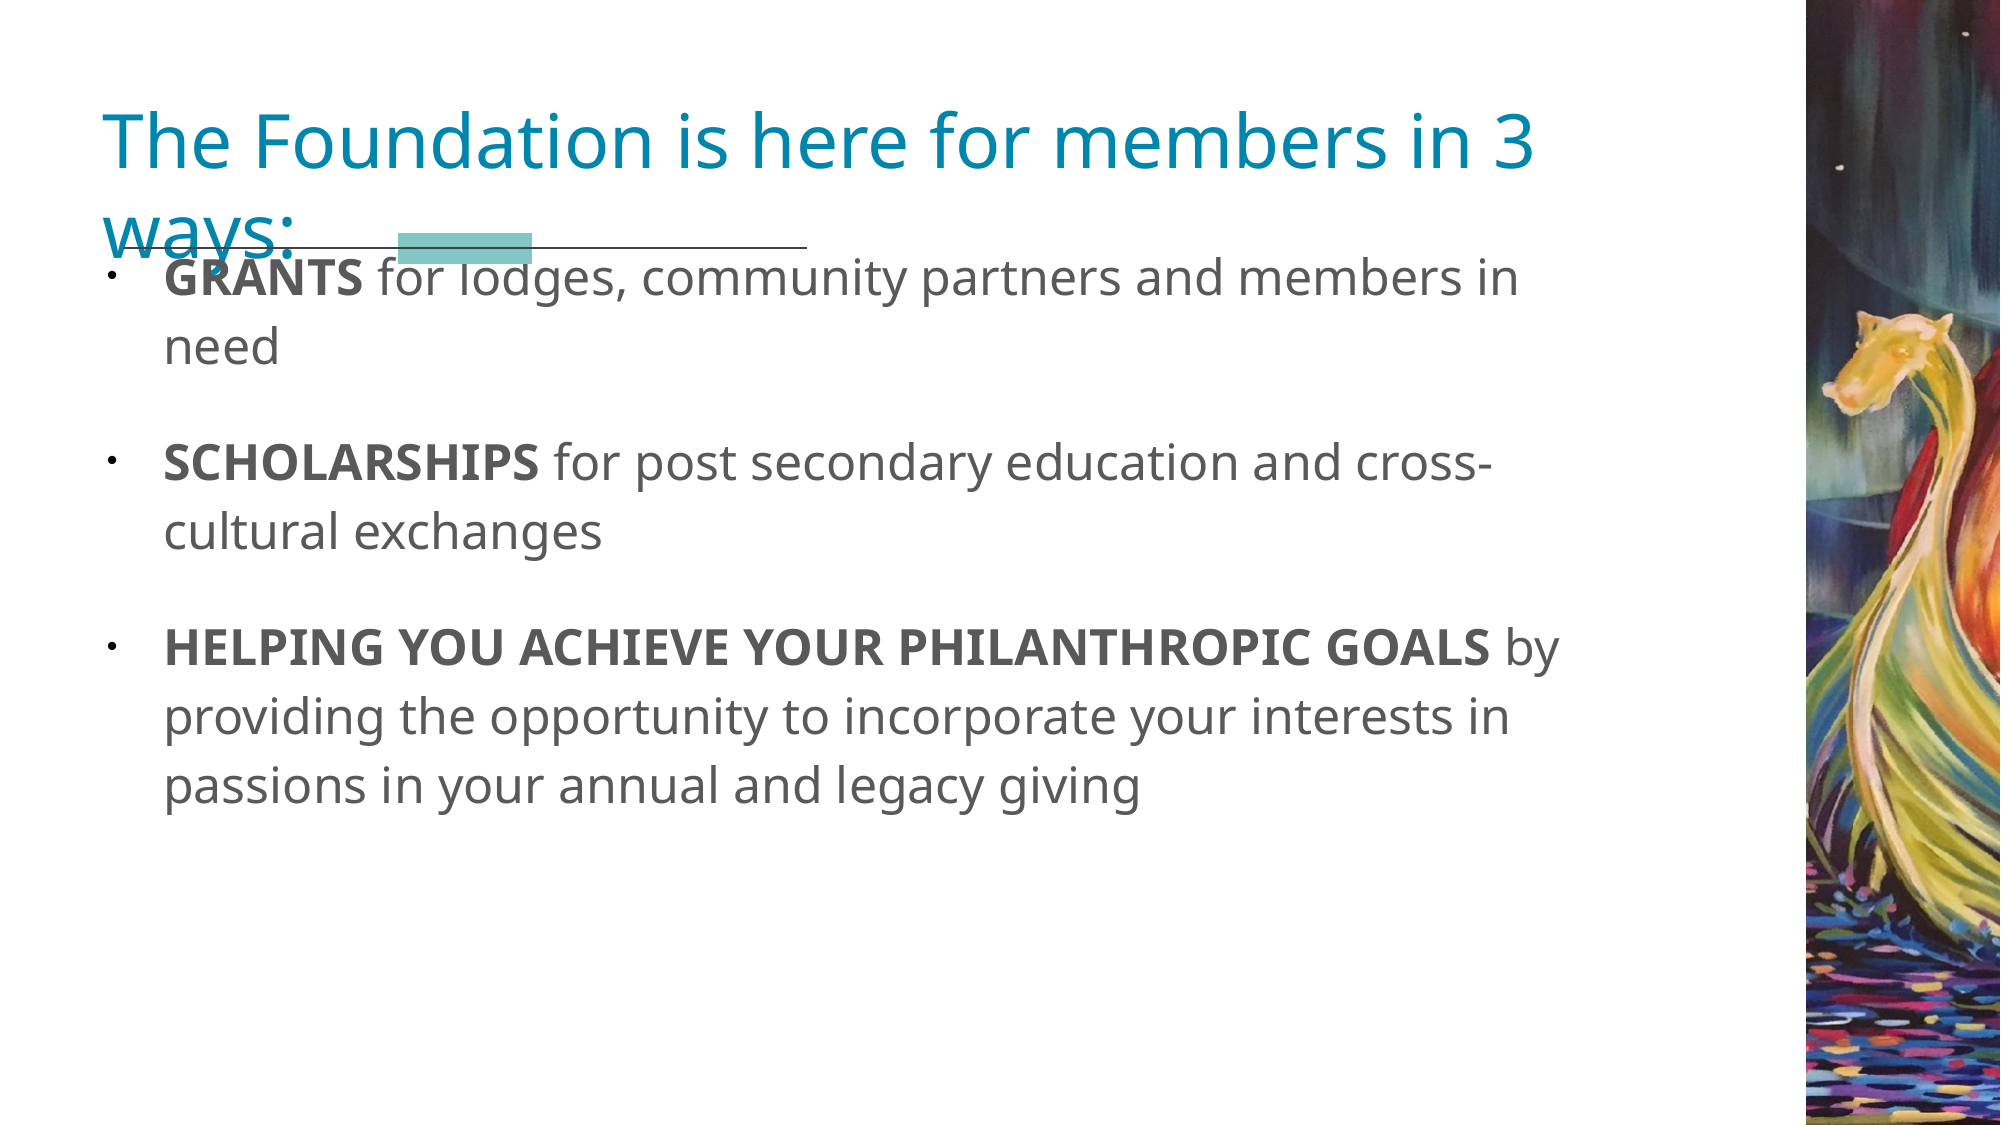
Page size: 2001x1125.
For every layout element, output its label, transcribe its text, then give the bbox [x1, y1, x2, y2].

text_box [123, 233, 807, 264]
picture [1806, 0, 2000, 1125]
text_box The Foundation is here for members in 3 ways: [82, 73, 1718, 234]
text_box GRANTS for lodges, community partners and members in need SCHOLARSHIPS for post secondary education and cross-cultural exchanges HELPING YOU ACHIEVE YOUR PHILANTHROPIC GOALS by providing the opportunity to incorporate your interests in passions in your annual and legacy giving [86, 237, 1660, 929]
